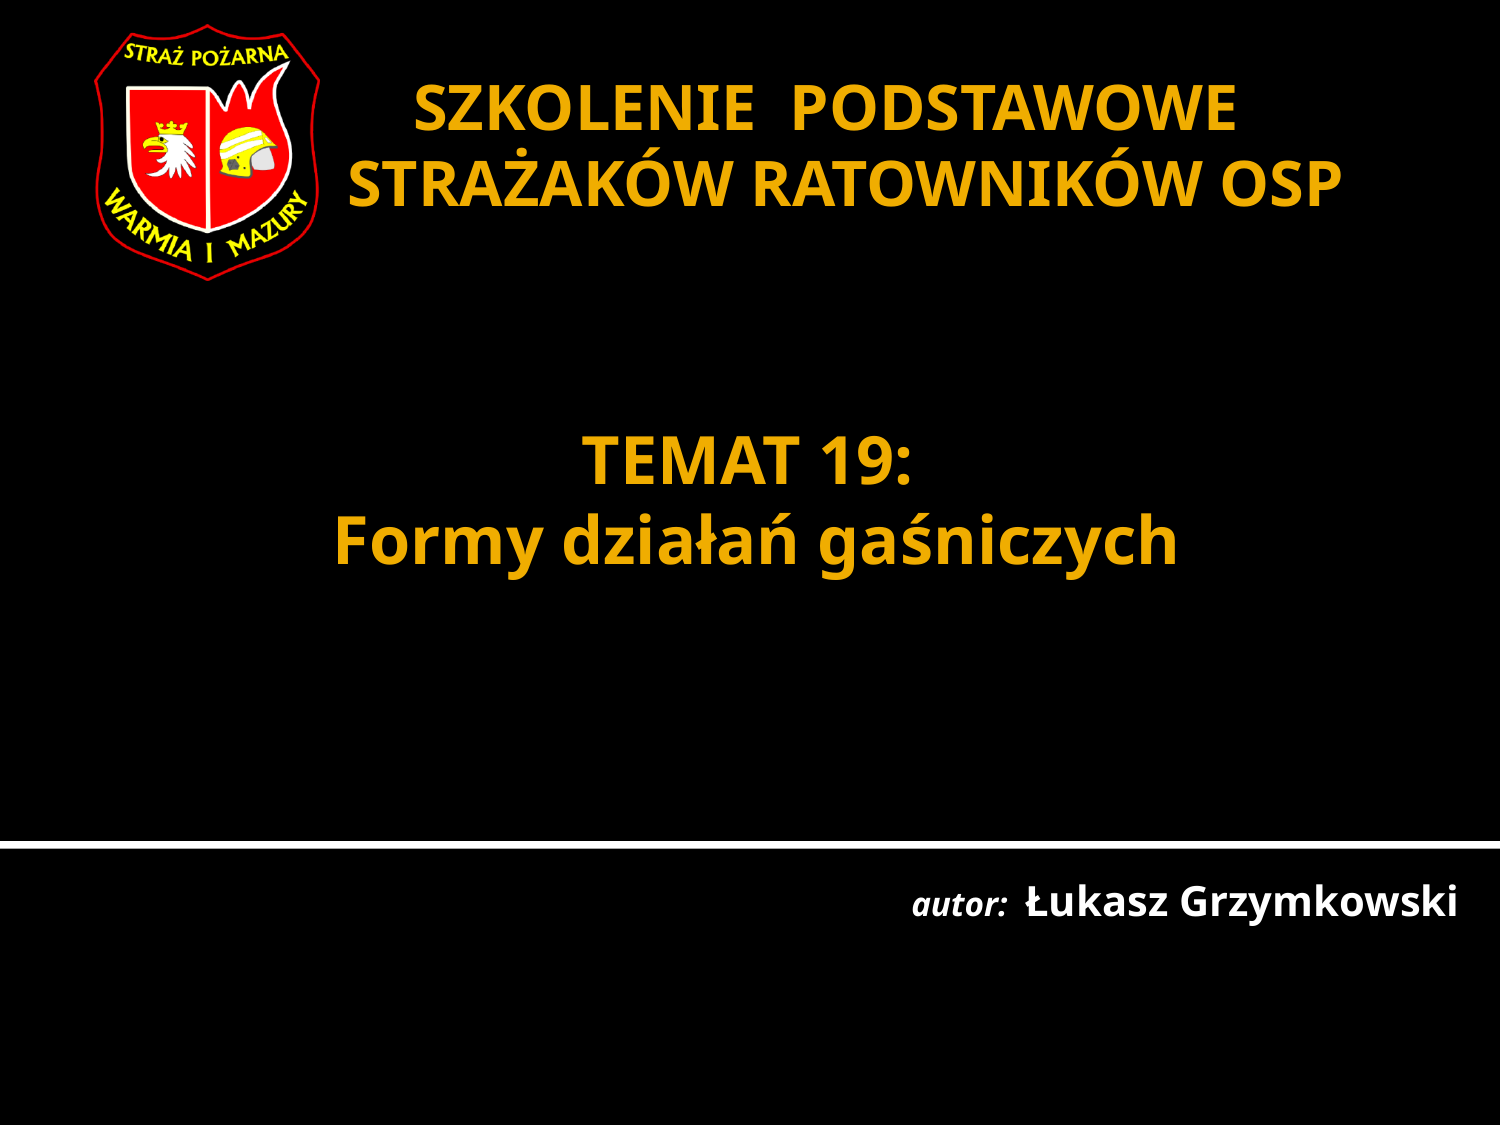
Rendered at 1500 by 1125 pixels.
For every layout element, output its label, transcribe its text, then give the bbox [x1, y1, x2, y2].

title TEMAT 19: Formy działań gaśniczych [2, 408, 1500, 587]
subtitle autor: Łukasz Grzymkowski [891, 869, 1500, 925]
text_box SZKOLENIE PODSTAWOWE STRAŻAKÓW RATOWNIKÓW OSP [332, 66, 1479, 220]
picture [94, 24, 320, 281]
